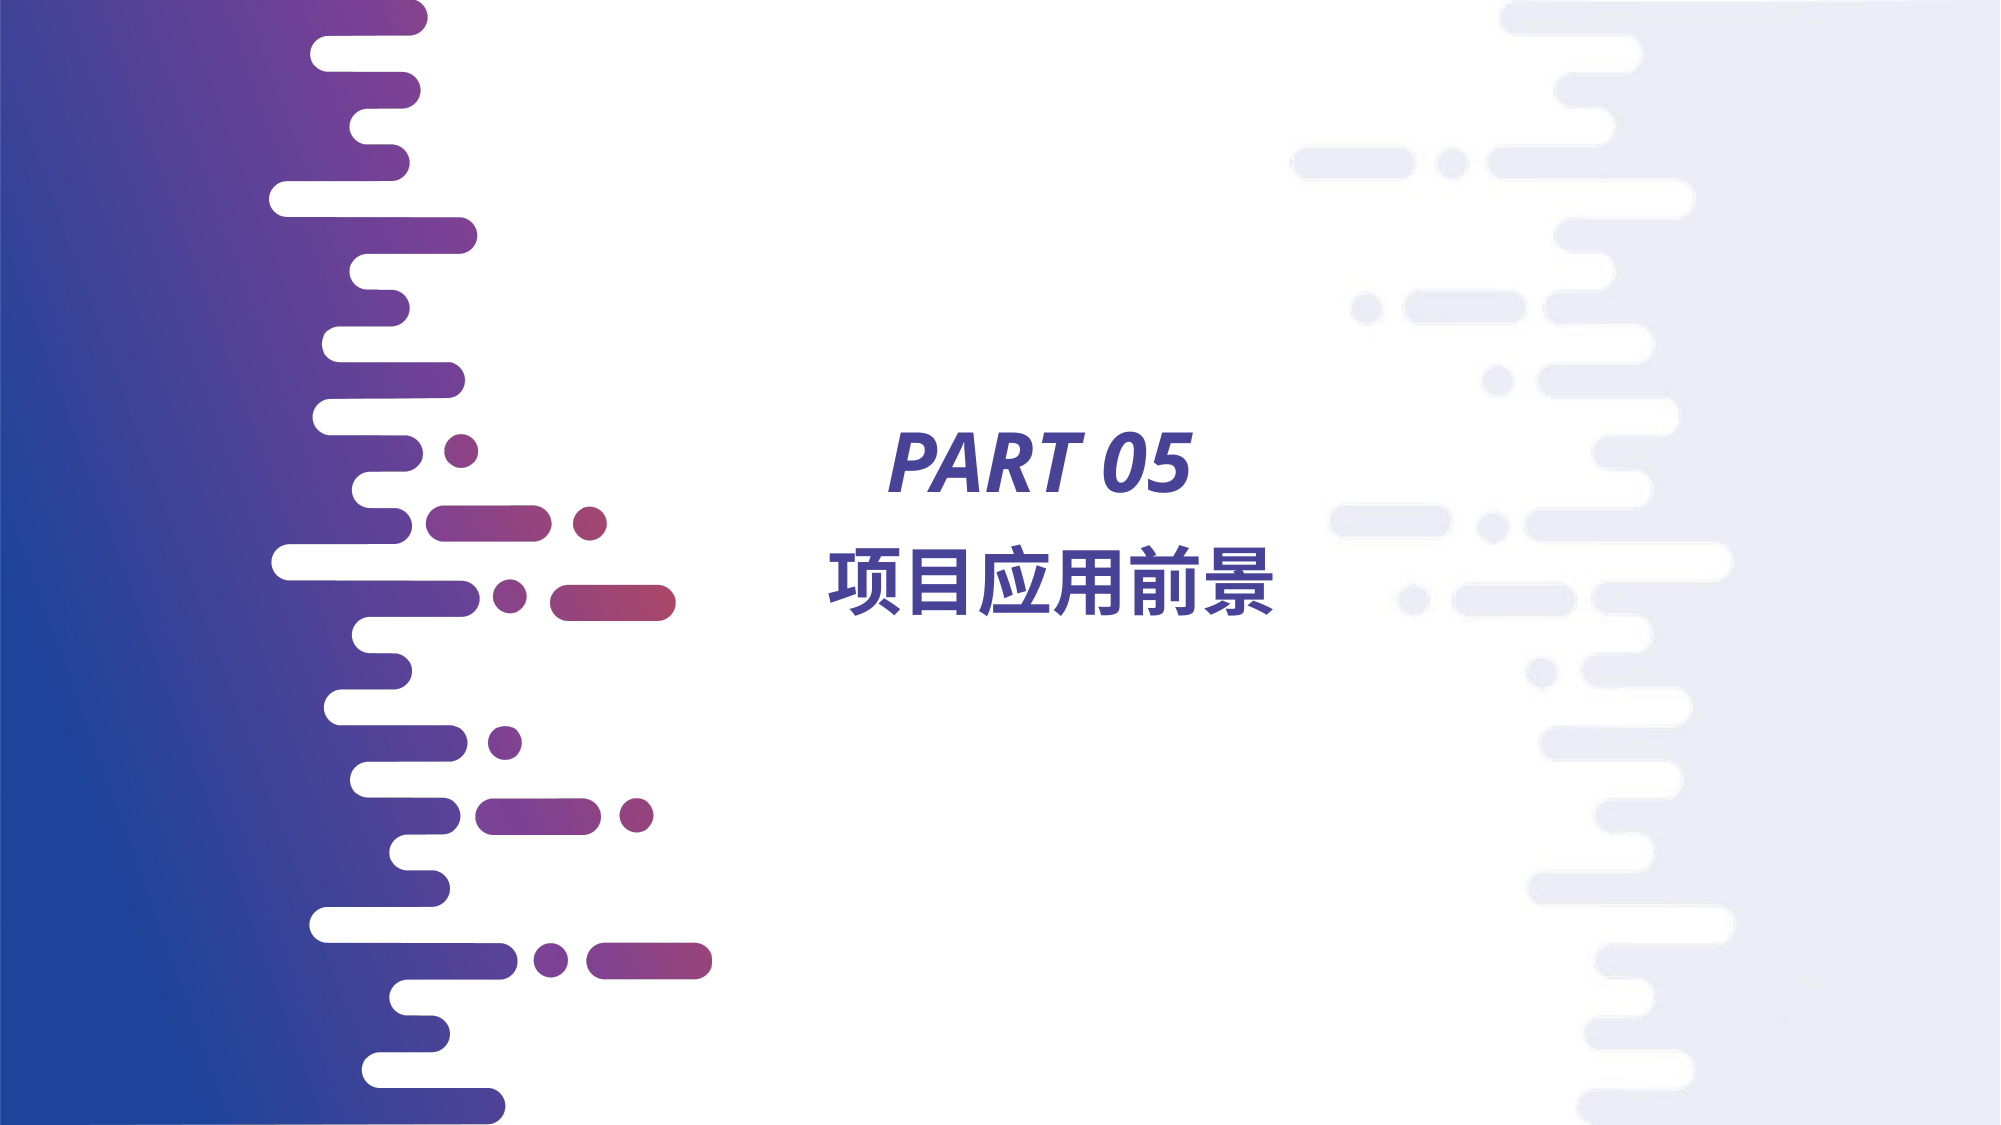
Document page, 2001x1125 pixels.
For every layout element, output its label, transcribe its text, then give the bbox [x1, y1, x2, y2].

text_box 项目应用前景 [812, 527, 1293, 633]
text_box PART 05 [802, 401, 1278, 517]
picture [0, 0, 2001, 1125]
